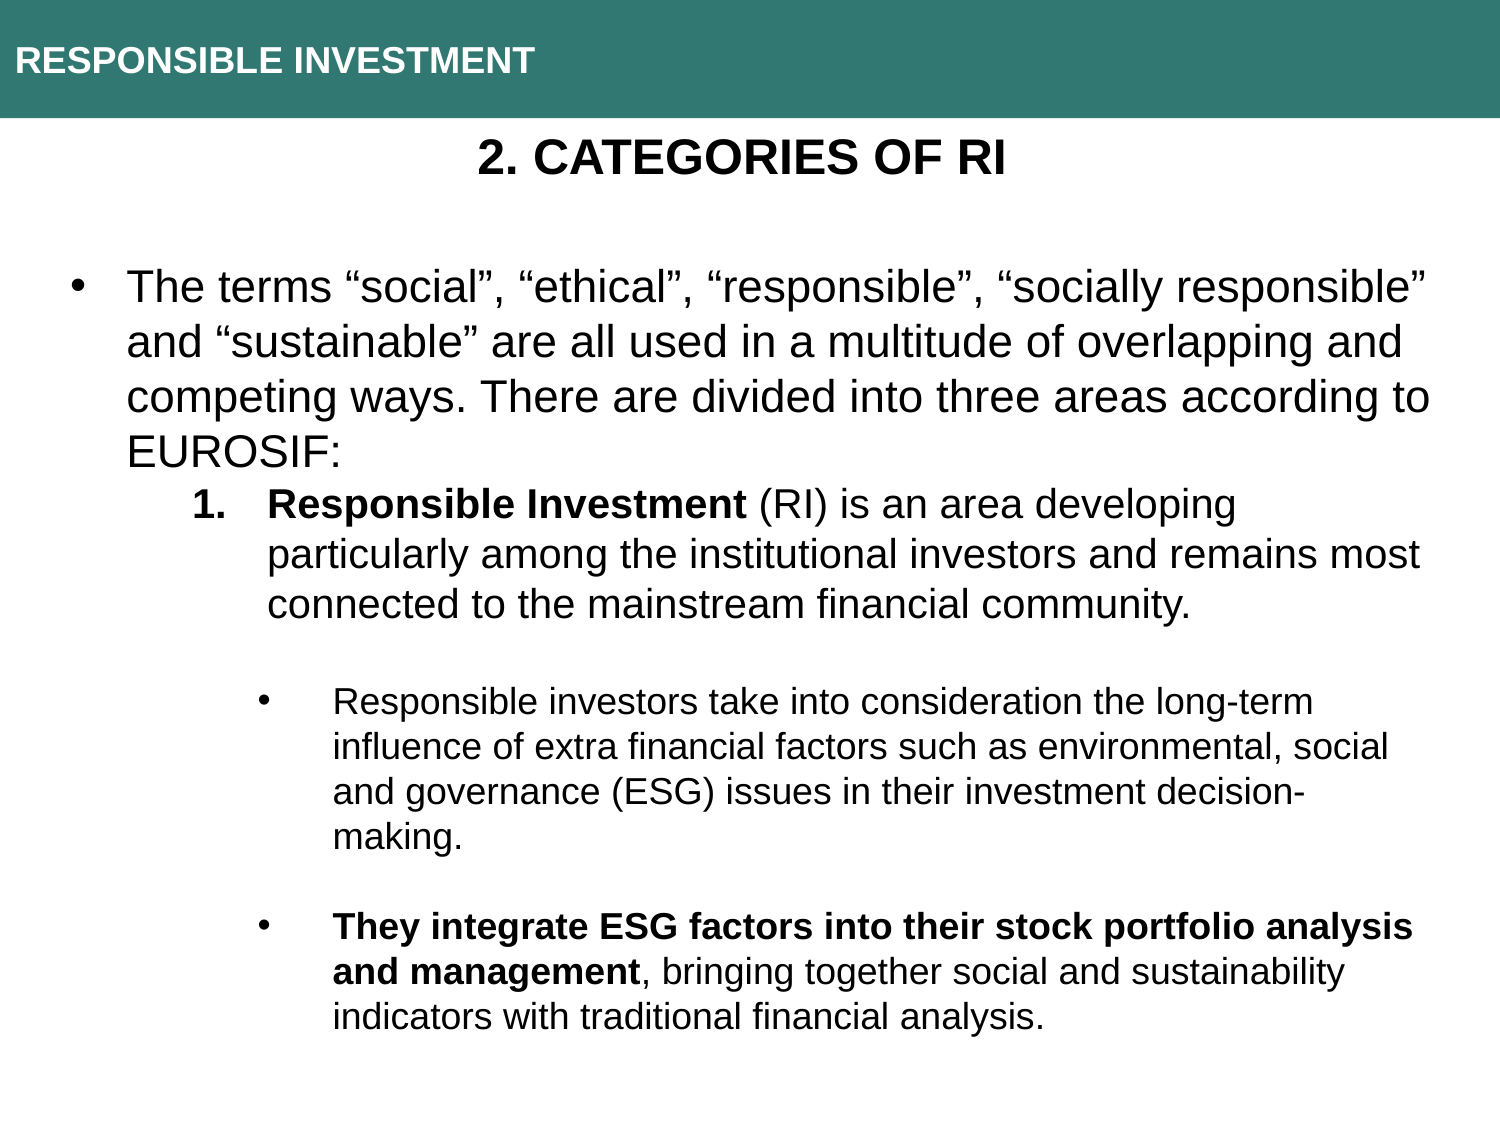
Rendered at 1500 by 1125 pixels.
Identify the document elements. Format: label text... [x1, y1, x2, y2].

text_box RESPONSIBLE INVESTMENT [0, 0, 1500, 120]
text_box 2. Categories of RI [55, 117, 1444, 193]
text_box The terms “social”, “ethical”, “responsible”, “socially responsible” and “sustainable” are all used in a multitude of overlapping and competing ways. There are divided into three areas according to EUROSIF: Responsible Investment (RI) is an area developing particularly among the institutional investors and remains most connected to the mainstream financial community. Responsible investors take into consideration the long-term influence of extra financial factors such as environmental, social and governance (ESG) issues in their investment decision-making. They integrate ESG factors into their stock portfolio analysis and management, bringing together social and sustainability indicators with traditional financial analysis. [55, 249, 1446, 1125]
